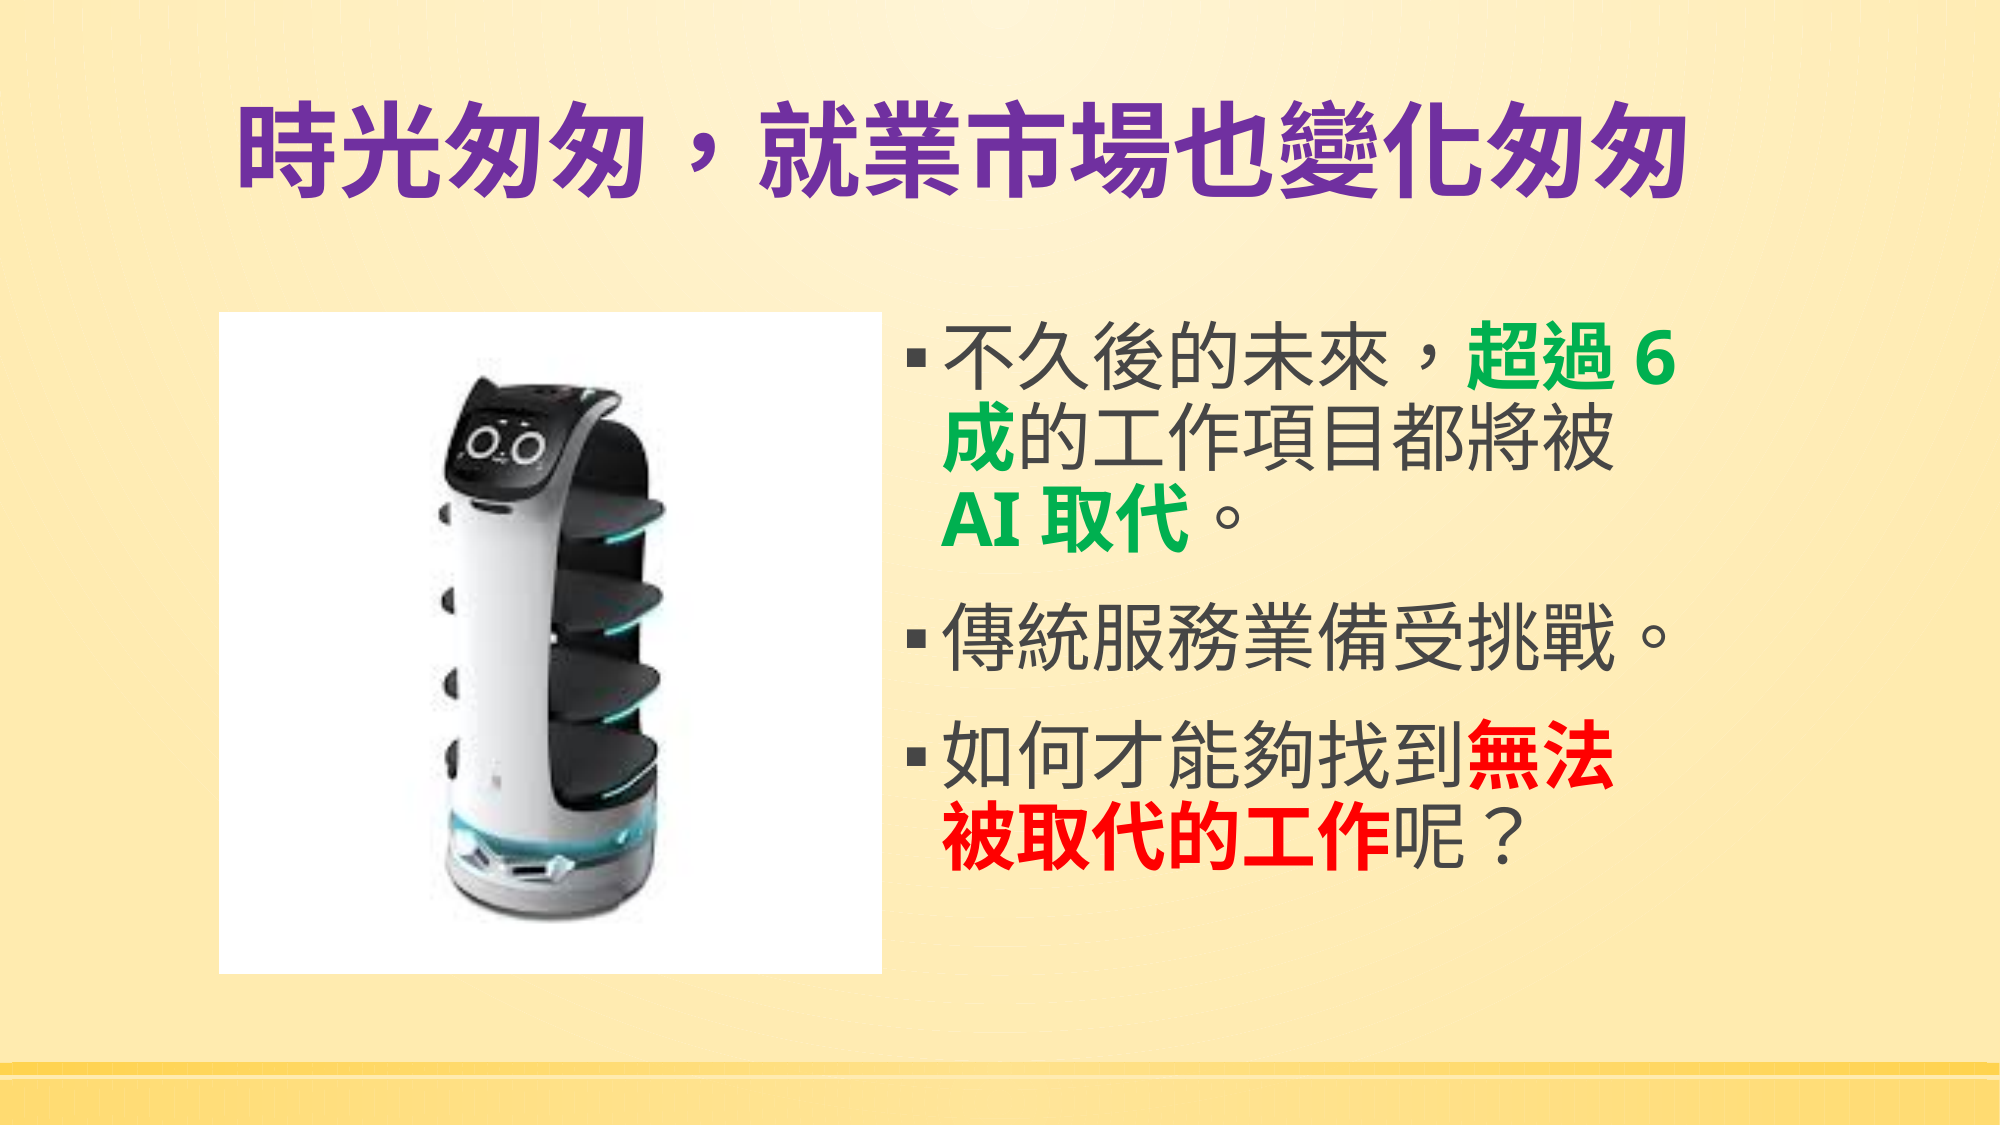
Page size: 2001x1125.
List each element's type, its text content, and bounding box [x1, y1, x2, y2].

picture [219, 312, 882, 974]
list 不久後的未來，超過6成的工作項目都將被AI取代。 傳統服務業備受挑戰。 如何才能夠找到無法被取代的工作呢？ [882, 312, 1705, 974]
title 時光匆匆，就業市場也變化匆匆 [219, 76, 1780, 221]
